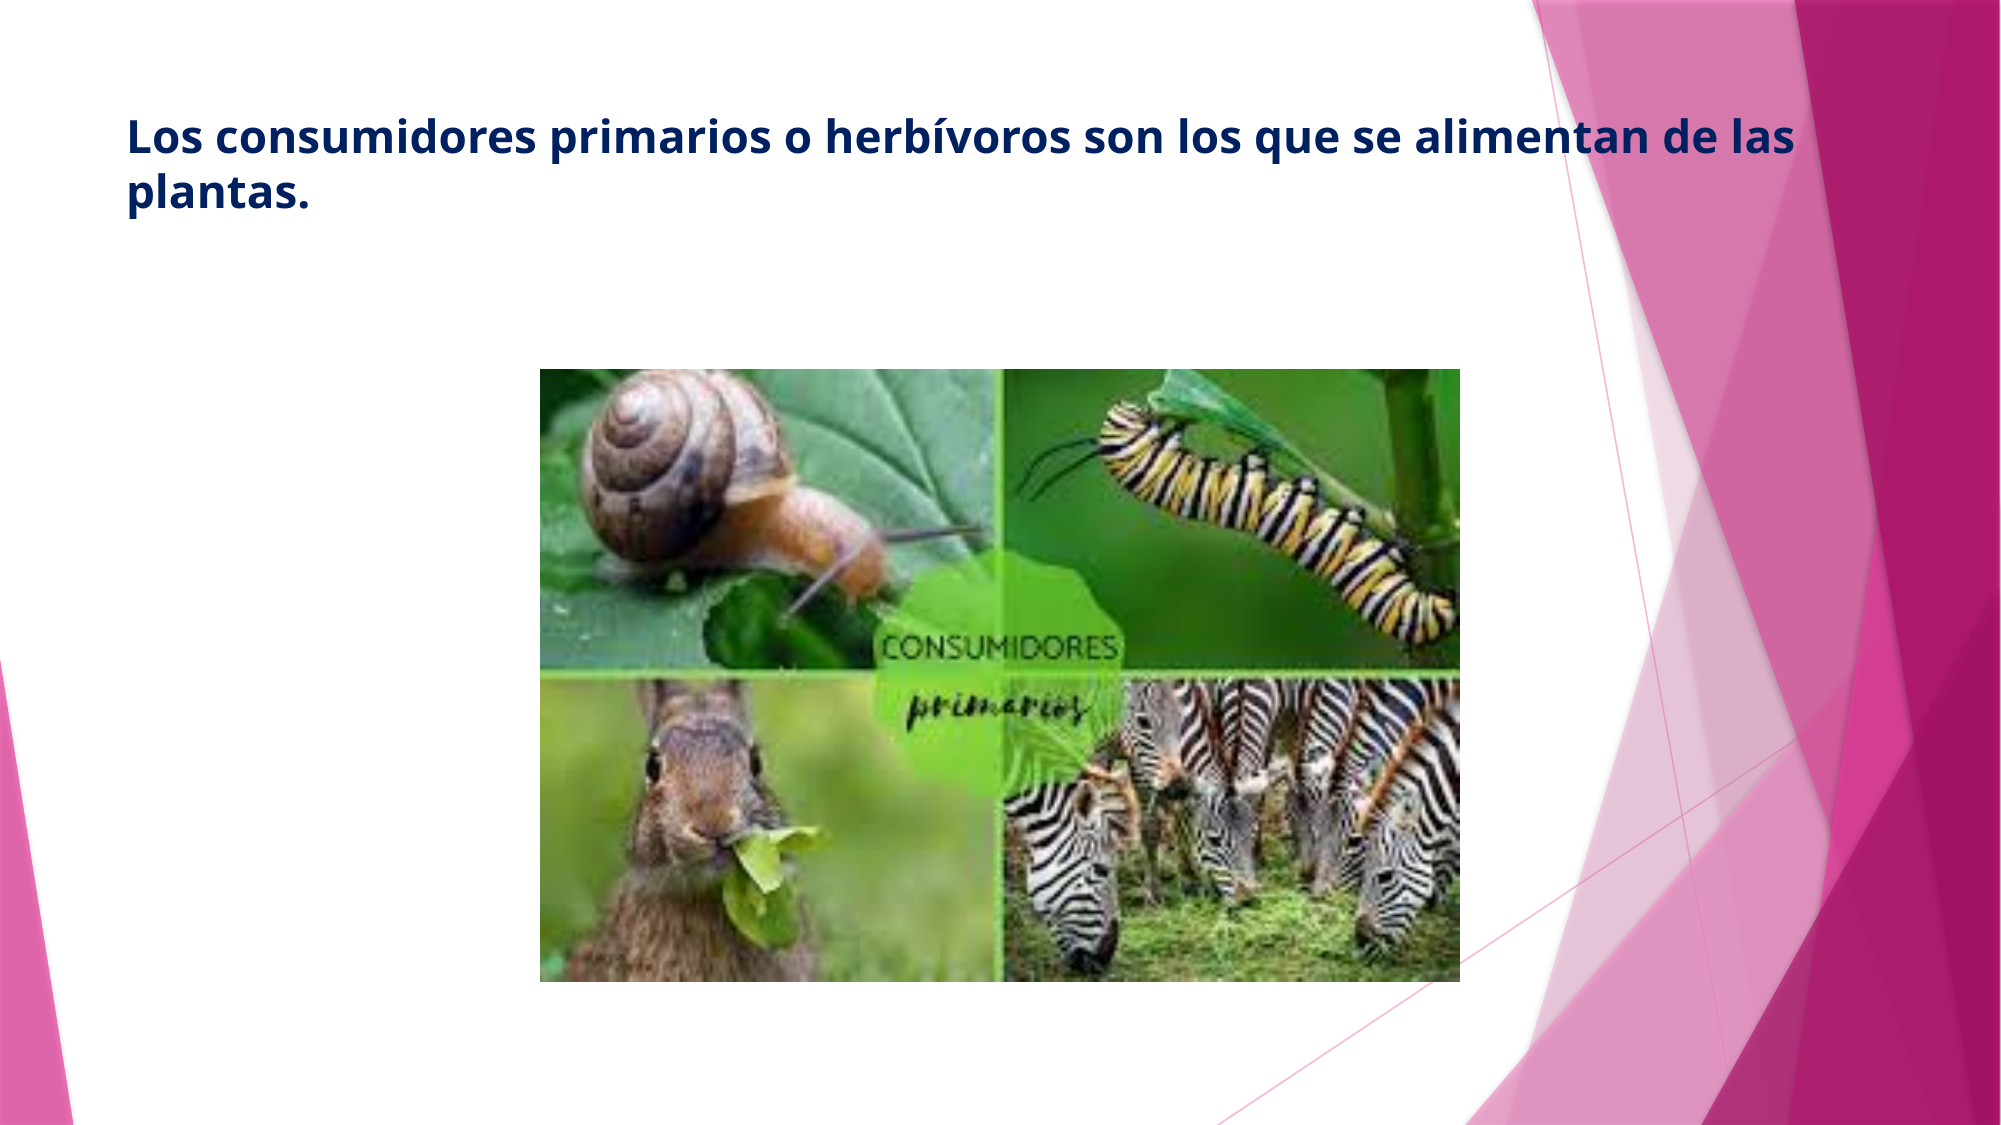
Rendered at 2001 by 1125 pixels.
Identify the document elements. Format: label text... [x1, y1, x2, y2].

title Los consumidores primarios o herbívoros son los que se alimentan de las plantas. [111, 99, 1916, 317]
picture [539, 369, 1461, 983]
